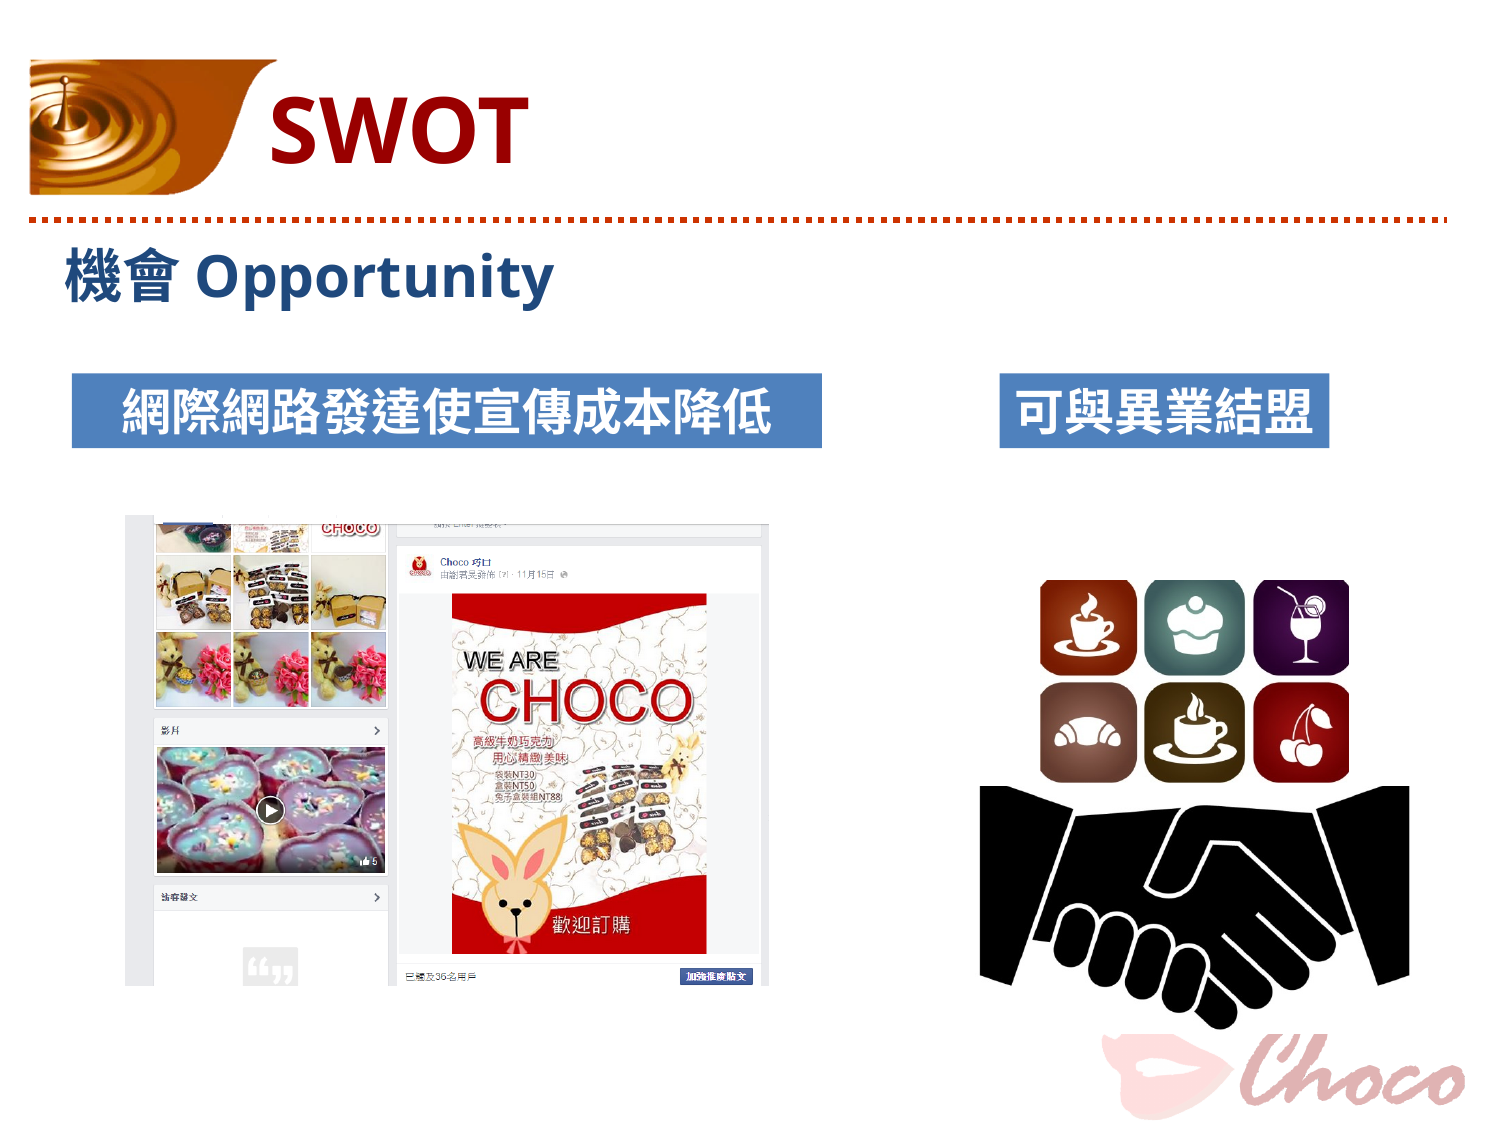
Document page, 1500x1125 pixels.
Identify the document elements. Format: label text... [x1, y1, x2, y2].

picture [29, 51, 253, 204]
text_box 機會Opportunity [49, 231, 665, 317]
picture [1234, 1008, 1500, 1124]
title SWOT [253, 33, 1402, 221]
picture [124, 514, 770, 986]
text_box 可與異業結盟 [999, 373, 1330, 449]
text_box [974, 579, 1415, 1034]
text_box 網際網路發達使宣傳成本降低 [71, 373, 822, 449]
